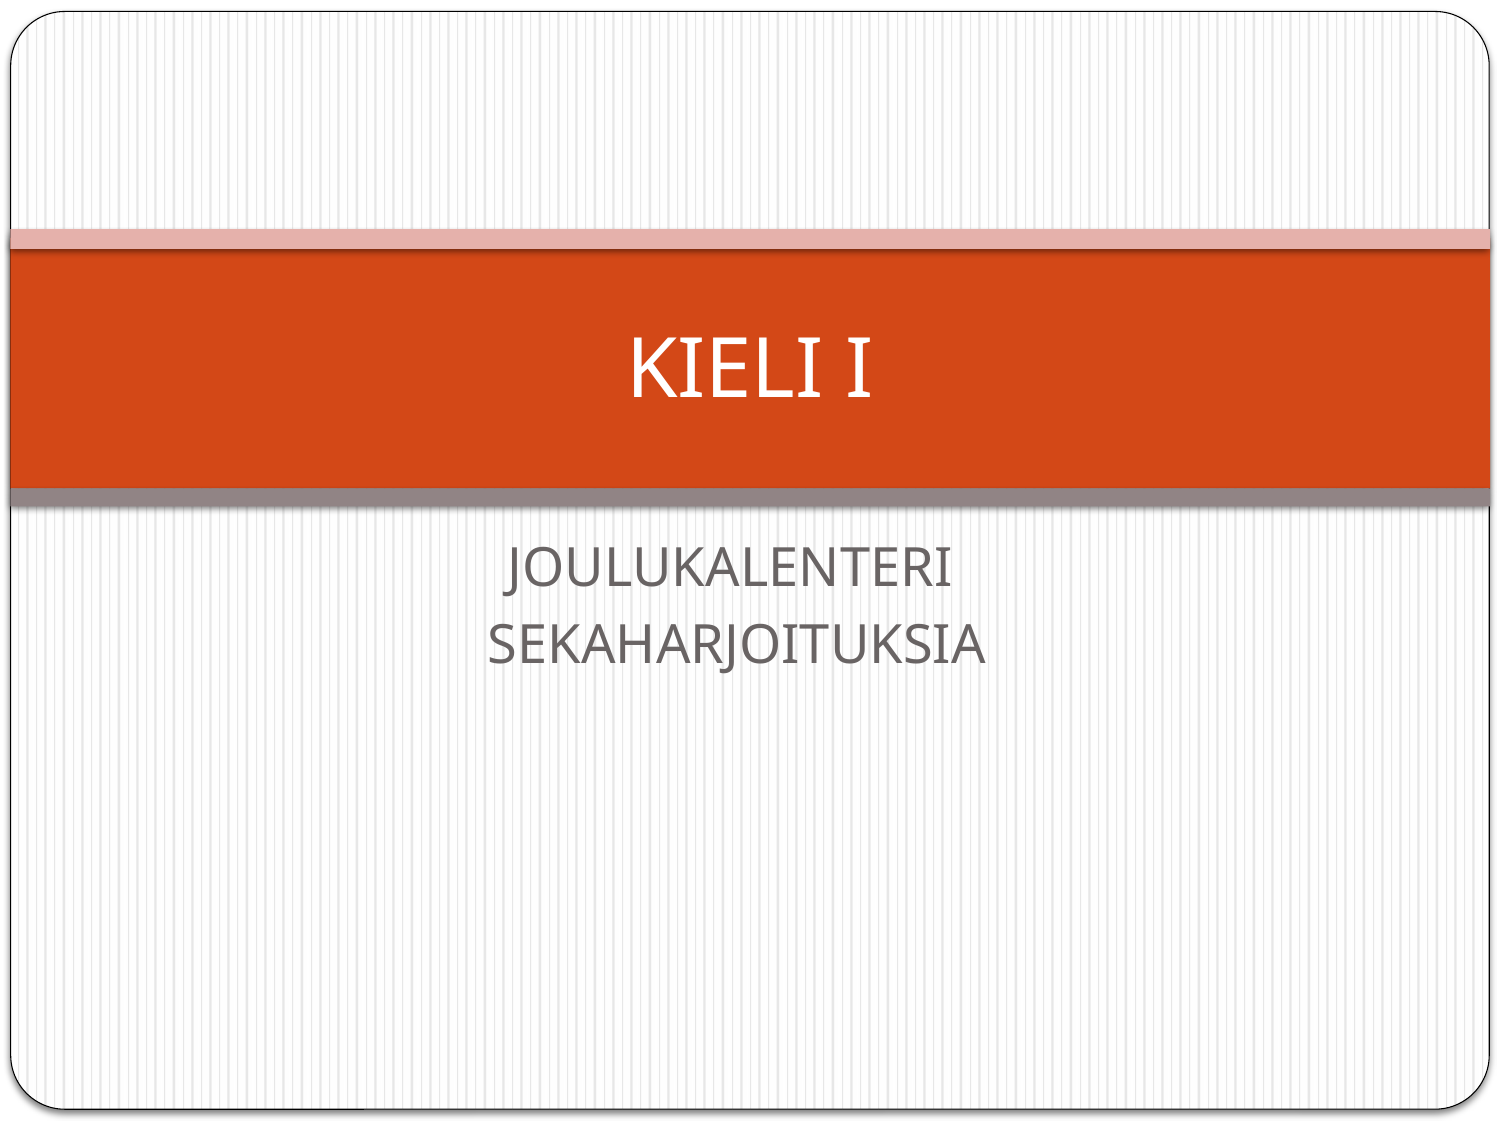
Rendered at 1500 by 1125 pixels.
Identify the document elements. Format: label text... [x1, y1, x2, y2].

subtitle JOULUKALENTERI SEKAHARJOITUKSIA [212, 525, 1263, 788]
title KIELI I [75, 247, 1425, 489]
